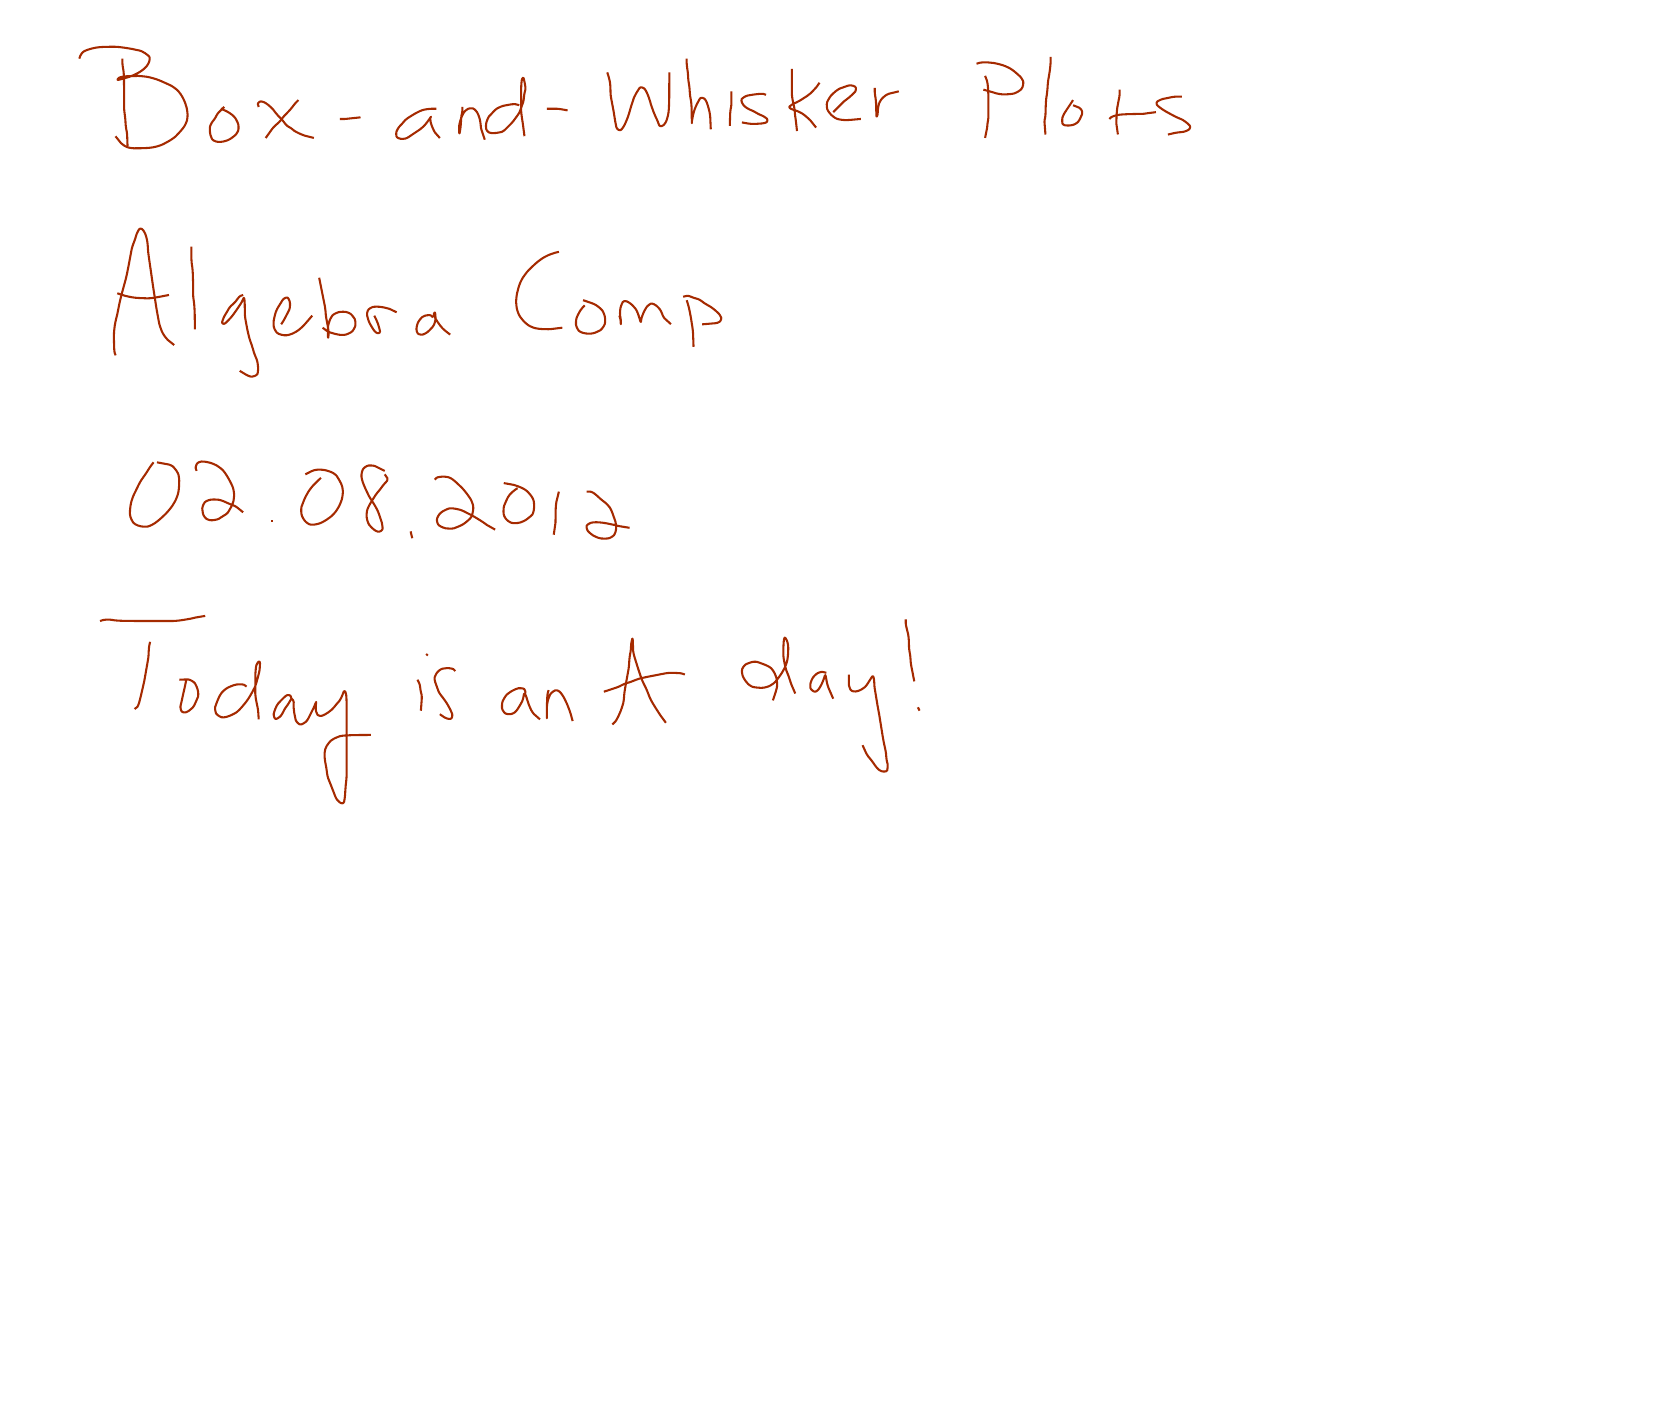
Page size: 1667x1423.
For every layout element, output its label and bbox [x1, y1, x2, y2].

text_box [99, 615, 920, 804]
text_box [79, 46, 1191, 149]
text_box [113, 228, 722, 377]
text_box [129, 461, 630, 539]
